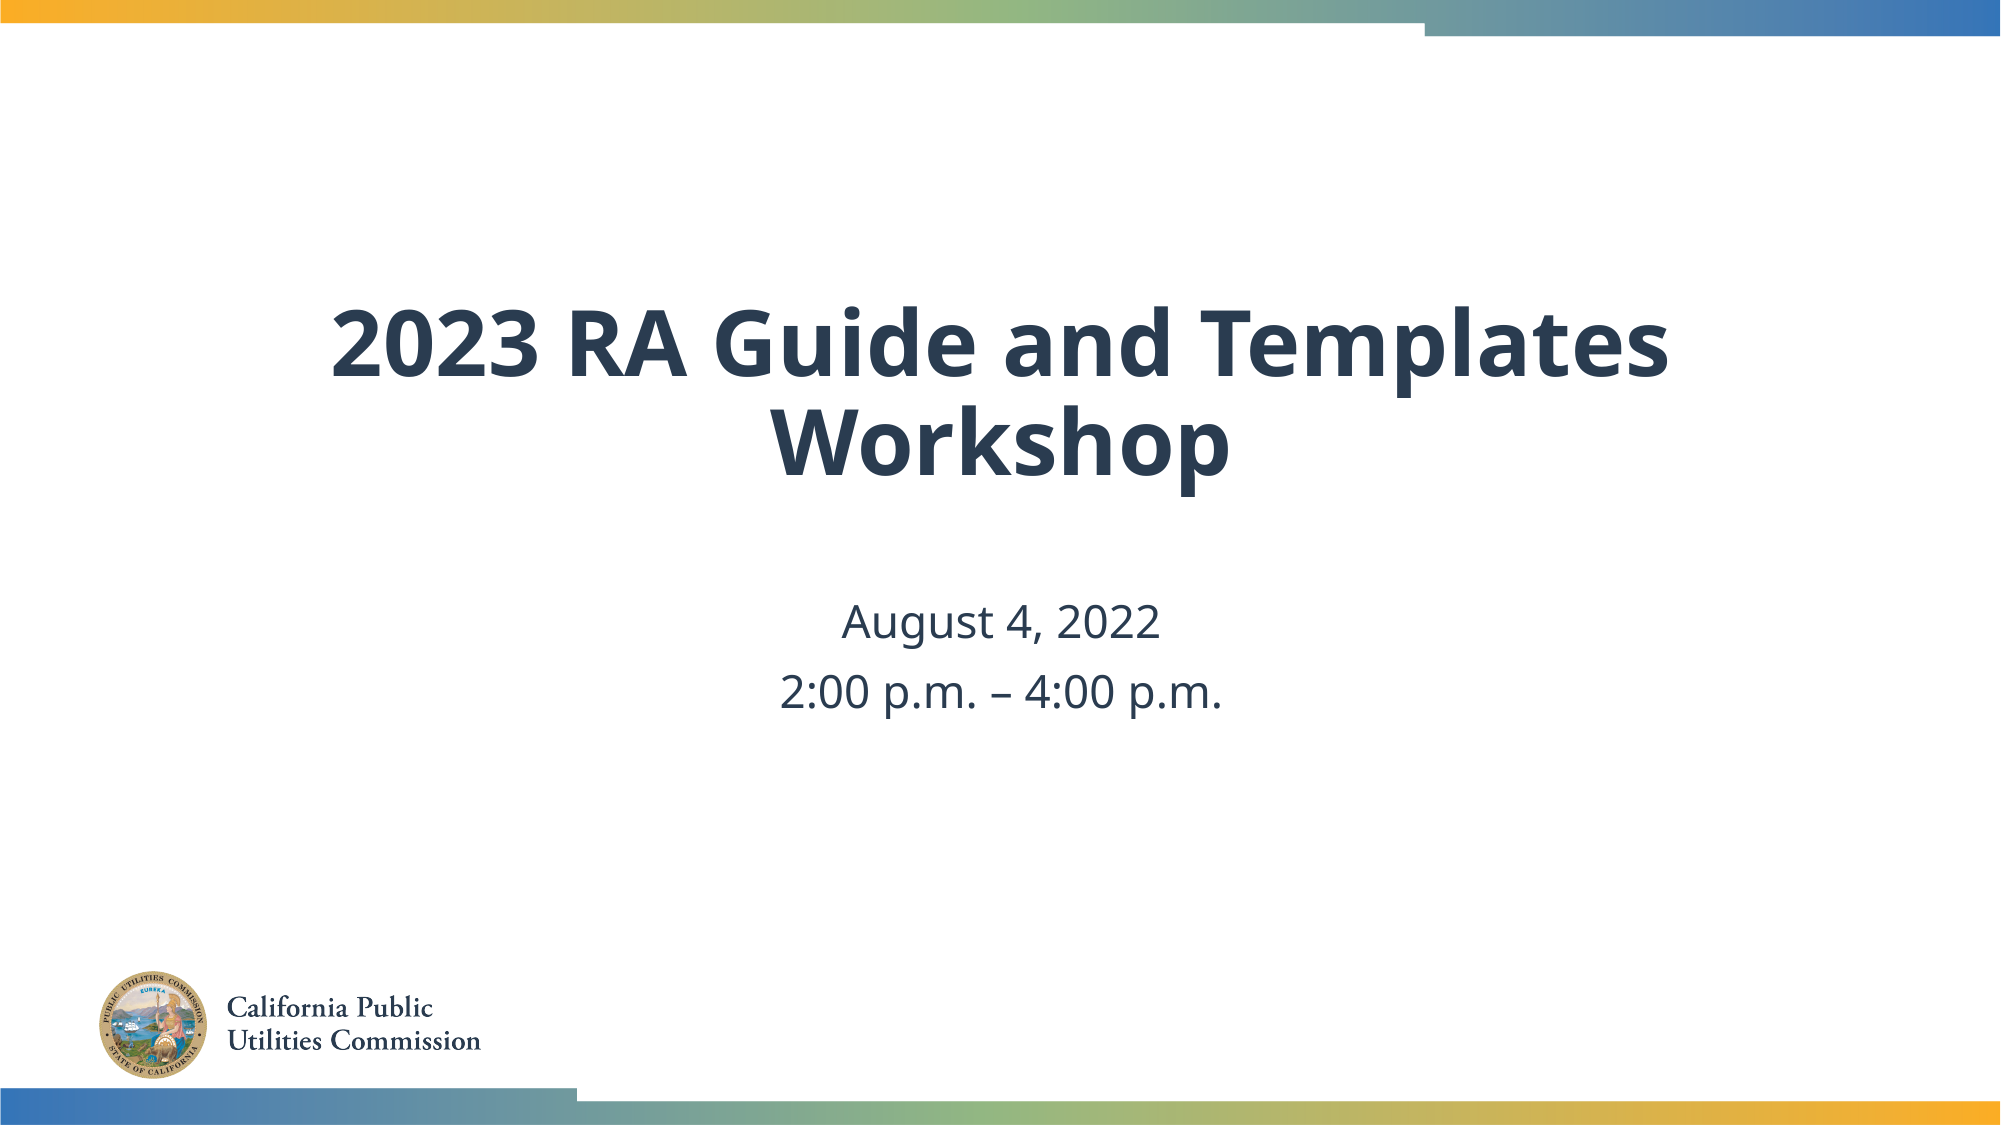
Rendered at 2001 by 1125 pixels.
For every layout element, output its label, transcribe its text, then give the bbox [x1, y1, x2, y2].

picture [0, 0, 2001, 1125]
subtitle August 4, 2022 2:00 p.m. – 4:00 p.m. [99, 523, 1904, 795]
title 2023 RA Guide and Templates Workshop [99, 116, 1904, 495]
